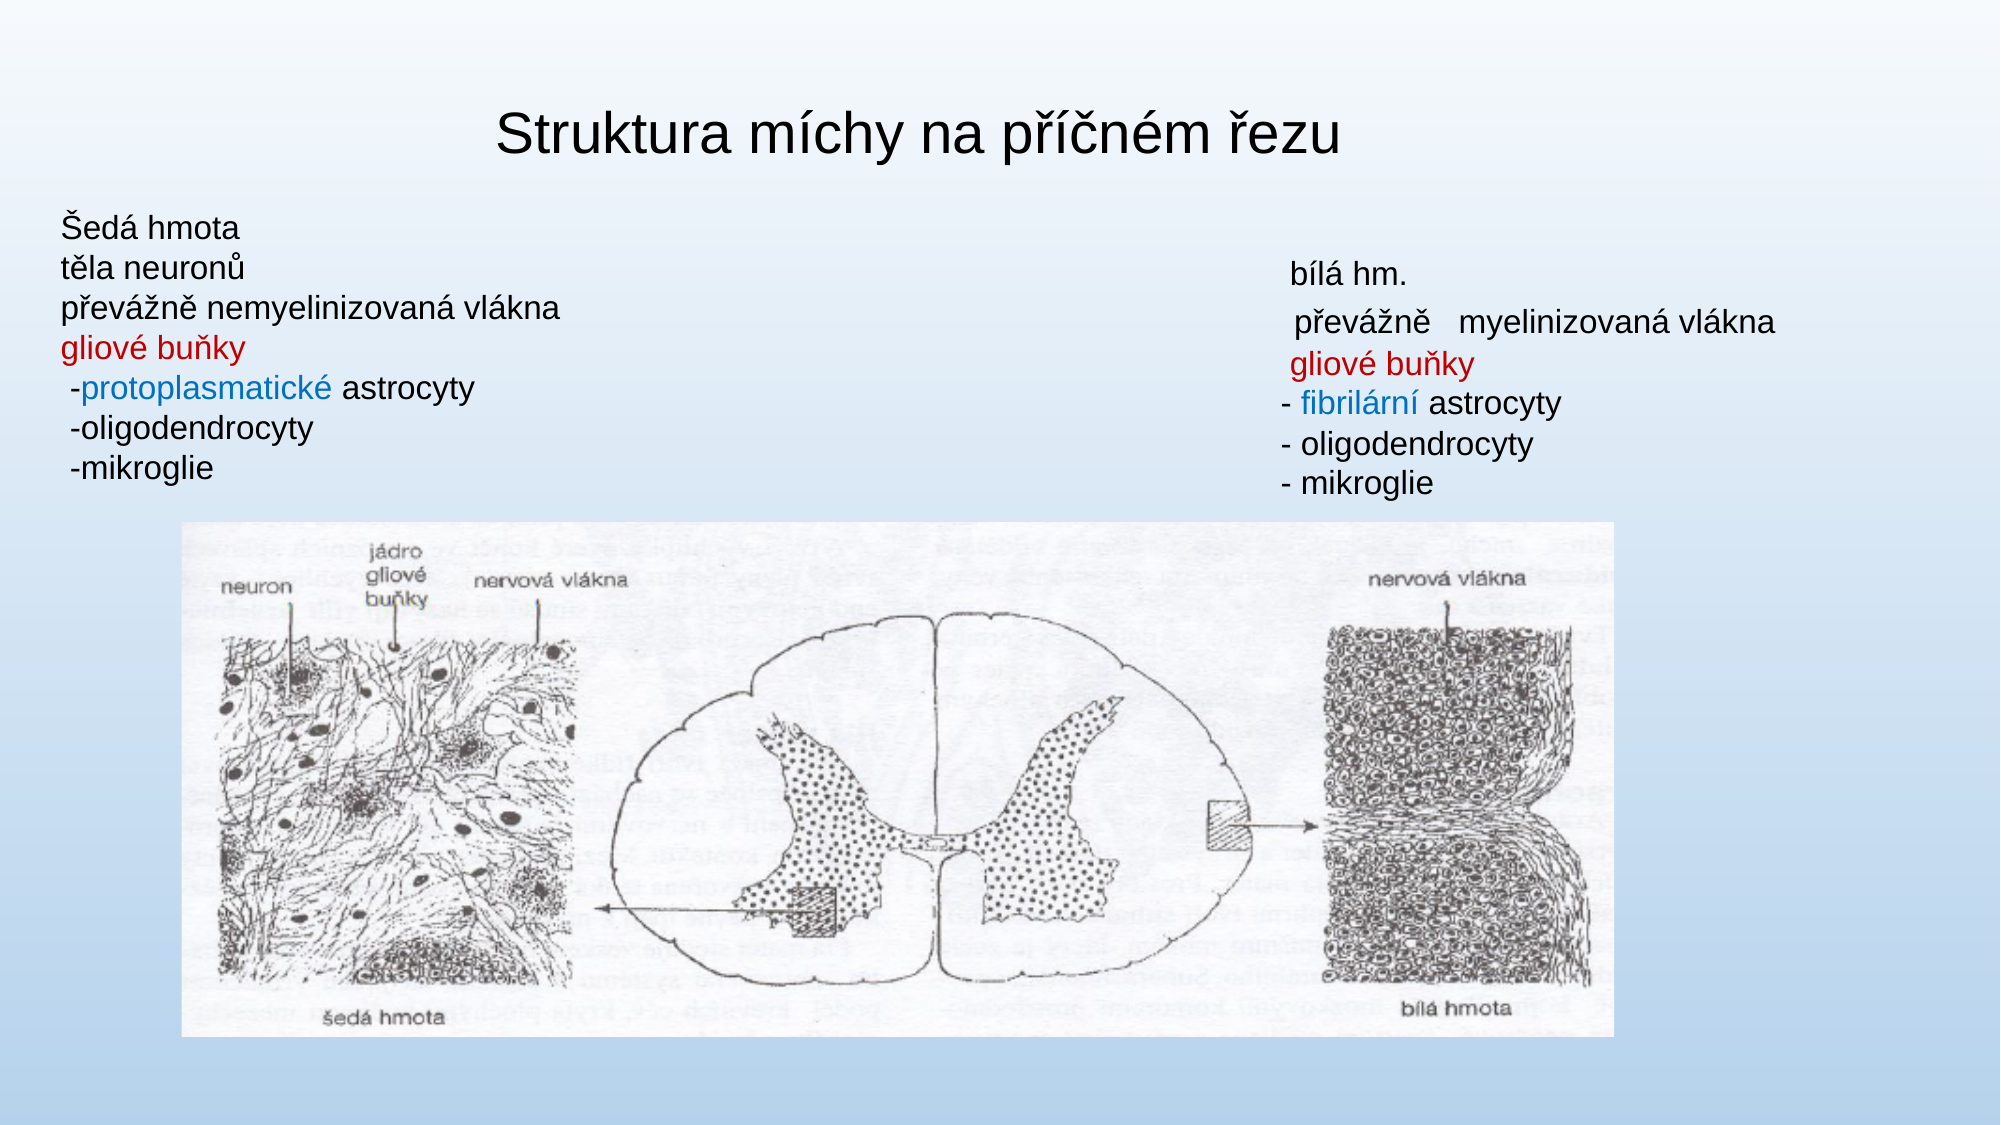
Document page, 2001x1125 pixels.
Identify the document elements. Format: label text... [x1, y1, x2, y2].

title Struktura míchy na příčném řezu [480, 26, 1381, 245]
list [181, 522, 1615, 1037]
text_box bílá hm. převážně myelinizovaná vlákna gliové buňky - fibrilární astrocyty - oligodendrocyty - mikroglie [1256, 244, 1935, 509]
text_box Šedá hmota těla neuronů převážně nemyelinizovaná vlákna gliové buňky -protoplasmatické astrocyty -oligodendrocyty -mikroglie [45, 199, 605, 494]
